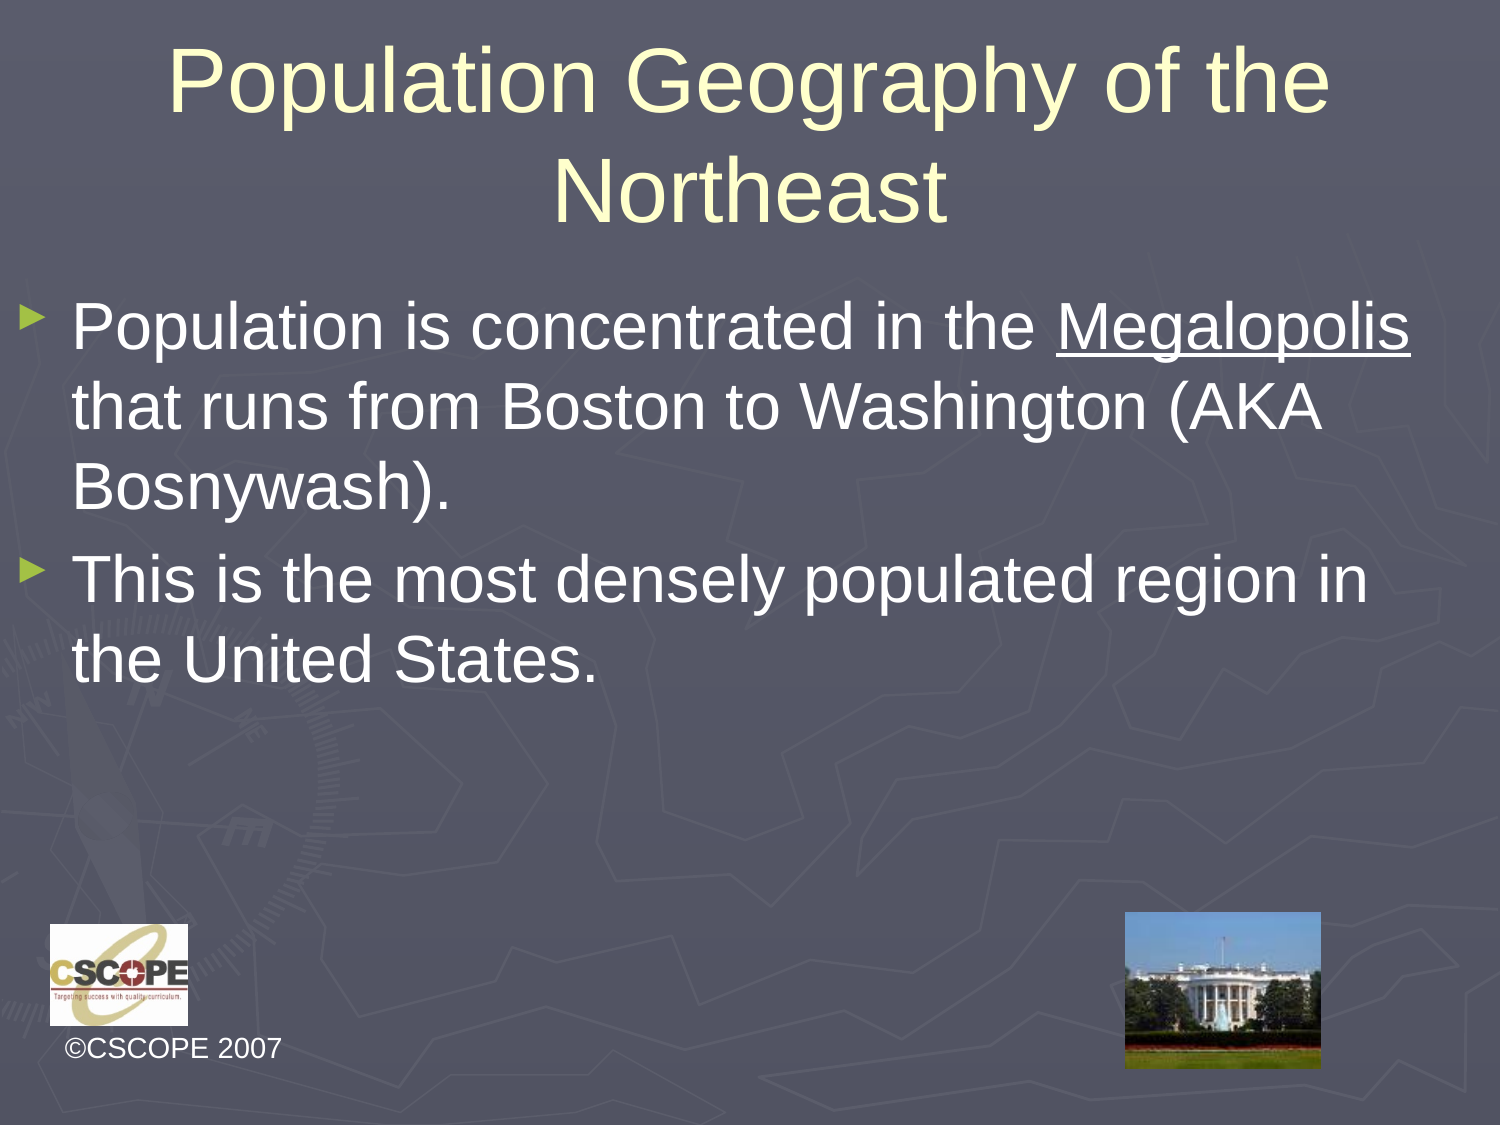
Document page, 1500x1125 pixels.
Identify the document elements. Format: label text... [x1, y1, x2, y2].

list Population is concentrated in the Megalopolis that runs from Boston to Washington (AKA Bosnywash). This is the most densely populated region in the United States. [0, 274, 1438, 1051]
picture [1124, 912, 1321, 1069]
title Population Geography of the Northeast [49, 37, 1451, 226]
